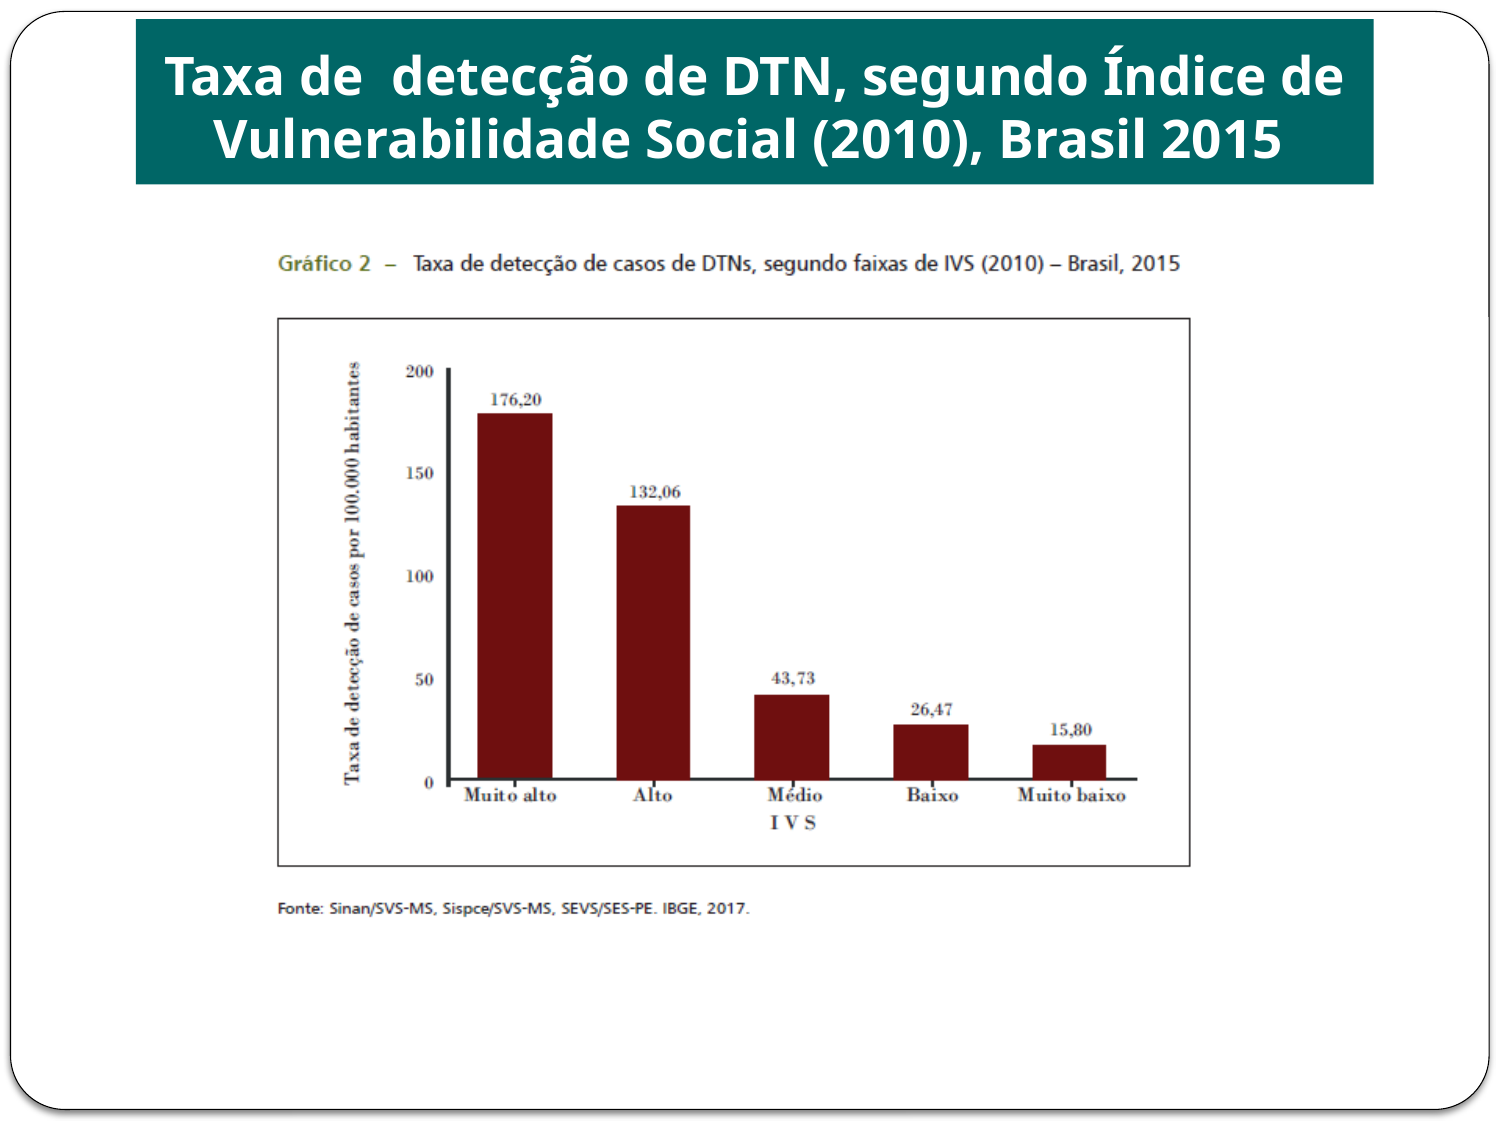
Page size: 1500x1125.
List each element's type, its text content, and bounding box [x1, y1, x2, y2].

text_box Taxa de detecção de DTN, segundo Índice de Vulnerabilidade Social (2010), Brasil 2015 [135, 19, 1374, 185]
picture [204, 181, 1305, 925]
